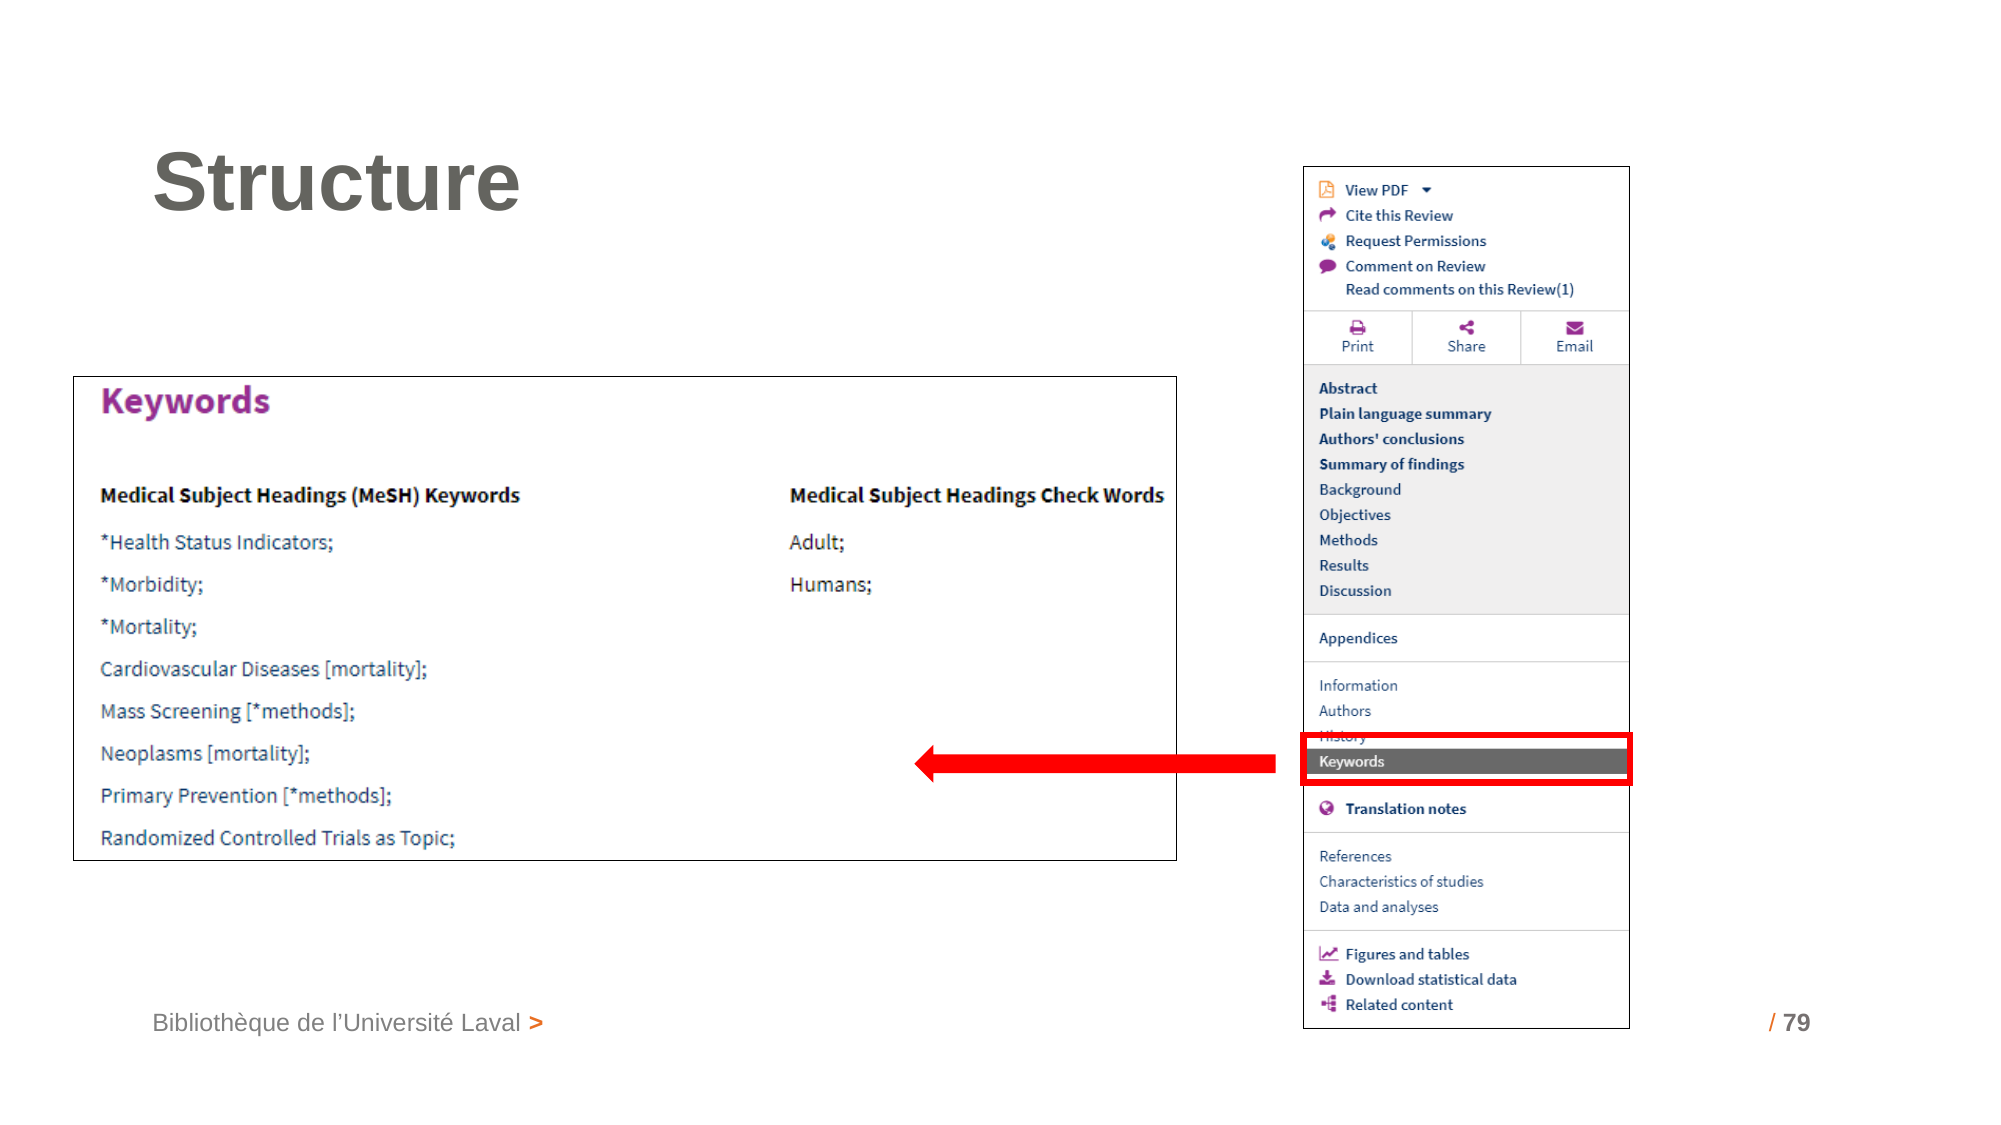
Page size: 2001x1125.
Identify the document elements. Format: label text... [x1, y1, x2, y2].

text_box [1177, 754, 1276, 774]
picture [1303, 166, 1630, 1029]
footer Bibliothèque de l’Université Laval > [137, 998, 1732, 1059]
slide_number / 79 [1754, 998, 1863, 1059]
picture [73, 376, 1177, 861]
title Structure [137, 130, 1863, 235]
